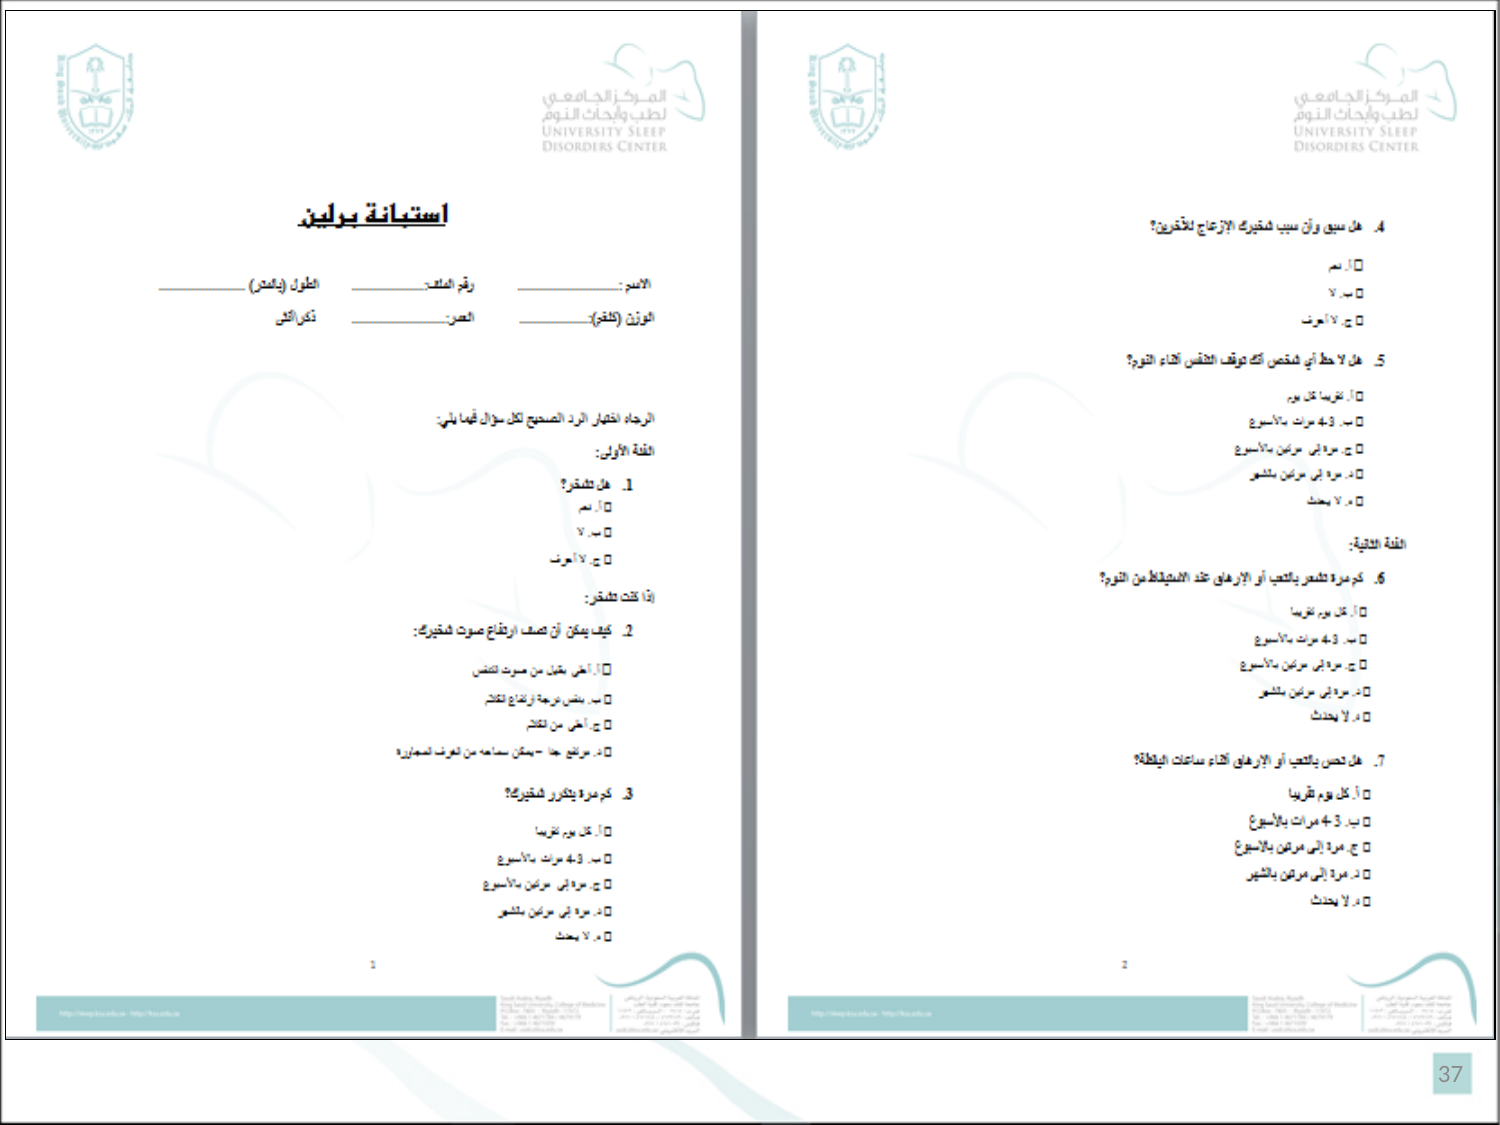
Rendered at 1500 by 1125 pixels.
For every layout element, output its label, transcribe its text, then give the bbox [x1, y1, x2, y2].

picture [0, 0, 1500, 1125]
slide_number 37 [1417, 1048, 1484, 1103]
